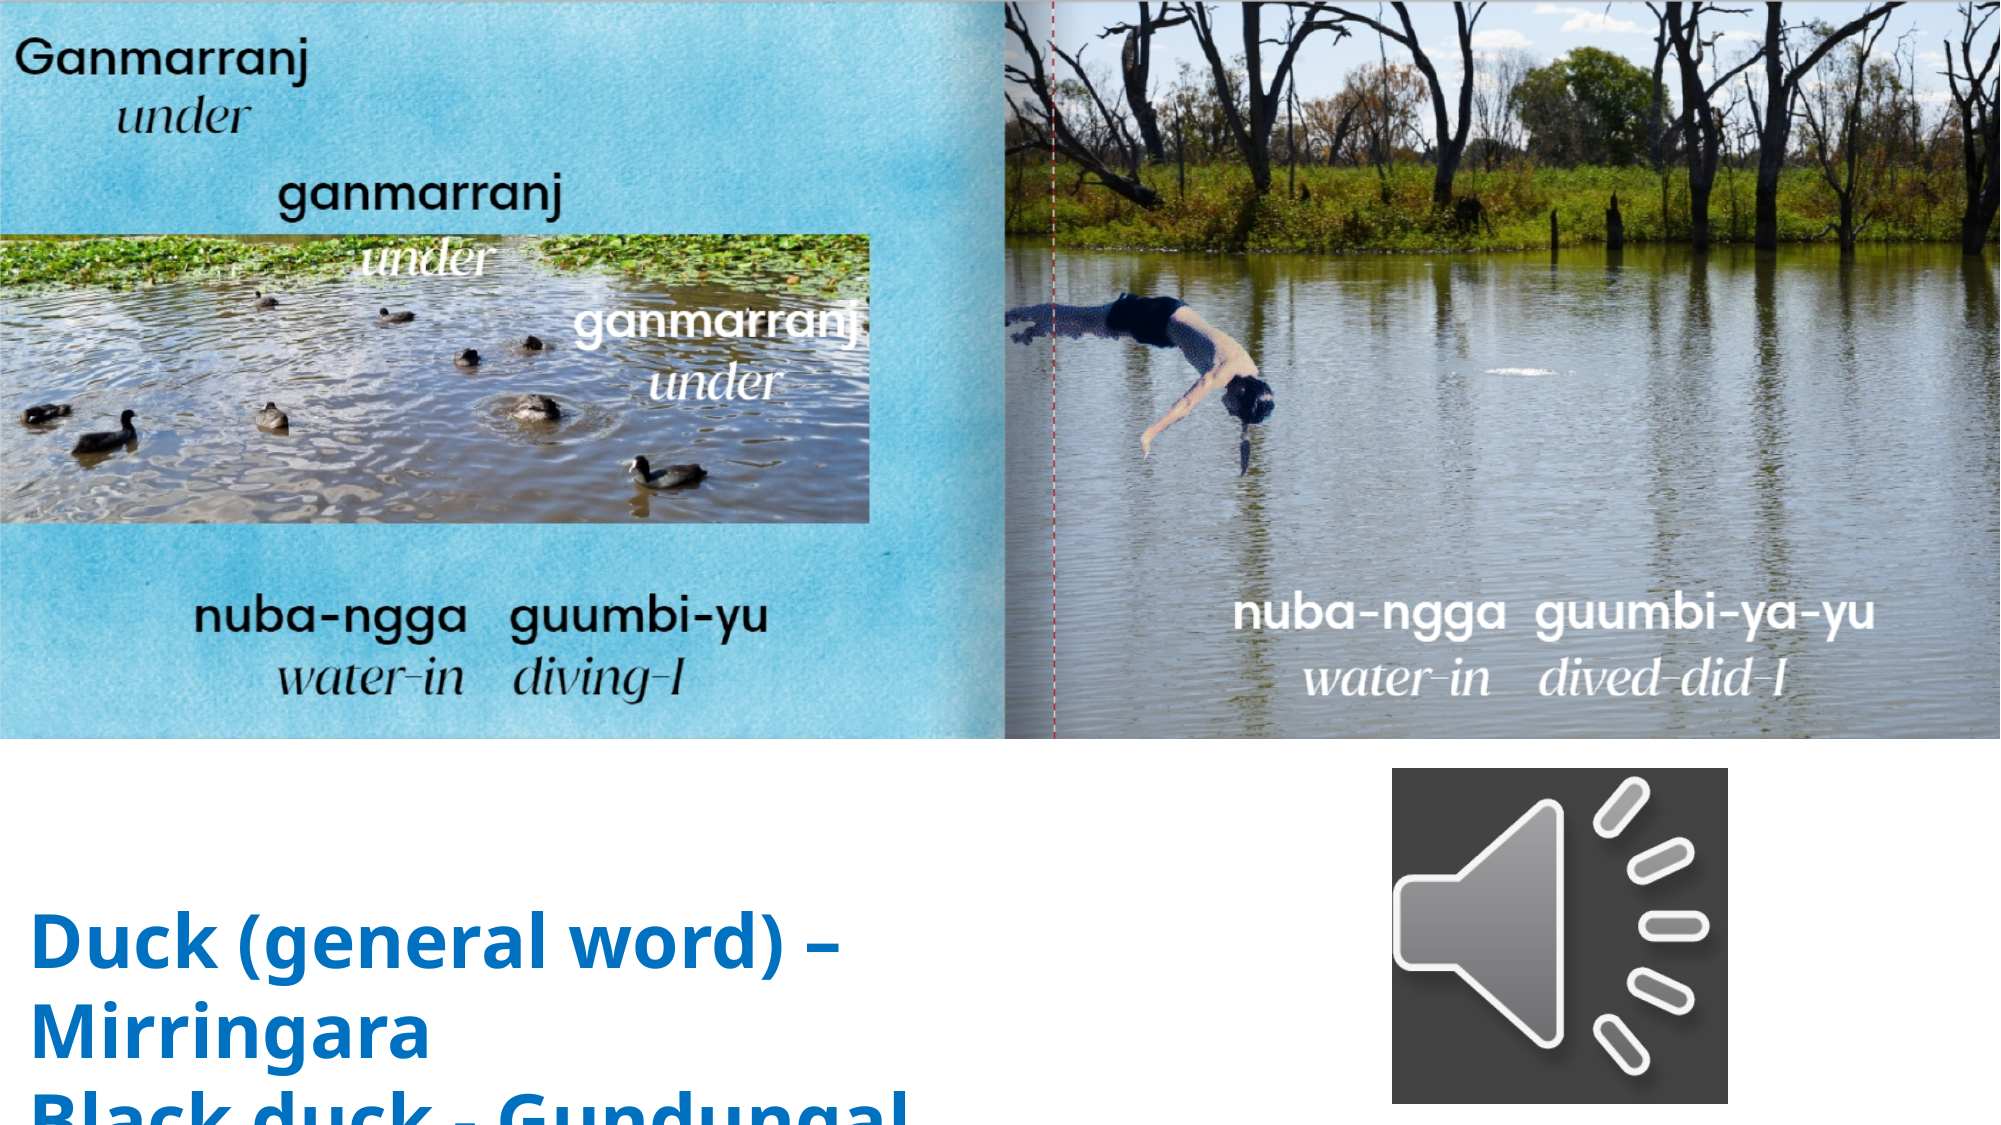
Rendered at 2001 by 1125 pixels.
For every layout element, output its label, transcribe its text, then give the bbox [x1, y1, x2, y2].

picture [0, 0, 2000, 740]
text_box Duck (general word) – Mirringara Black duck - Gundungal [14, 885, 1203, 1125]
picture [1390, 766, 1730, 1106]
